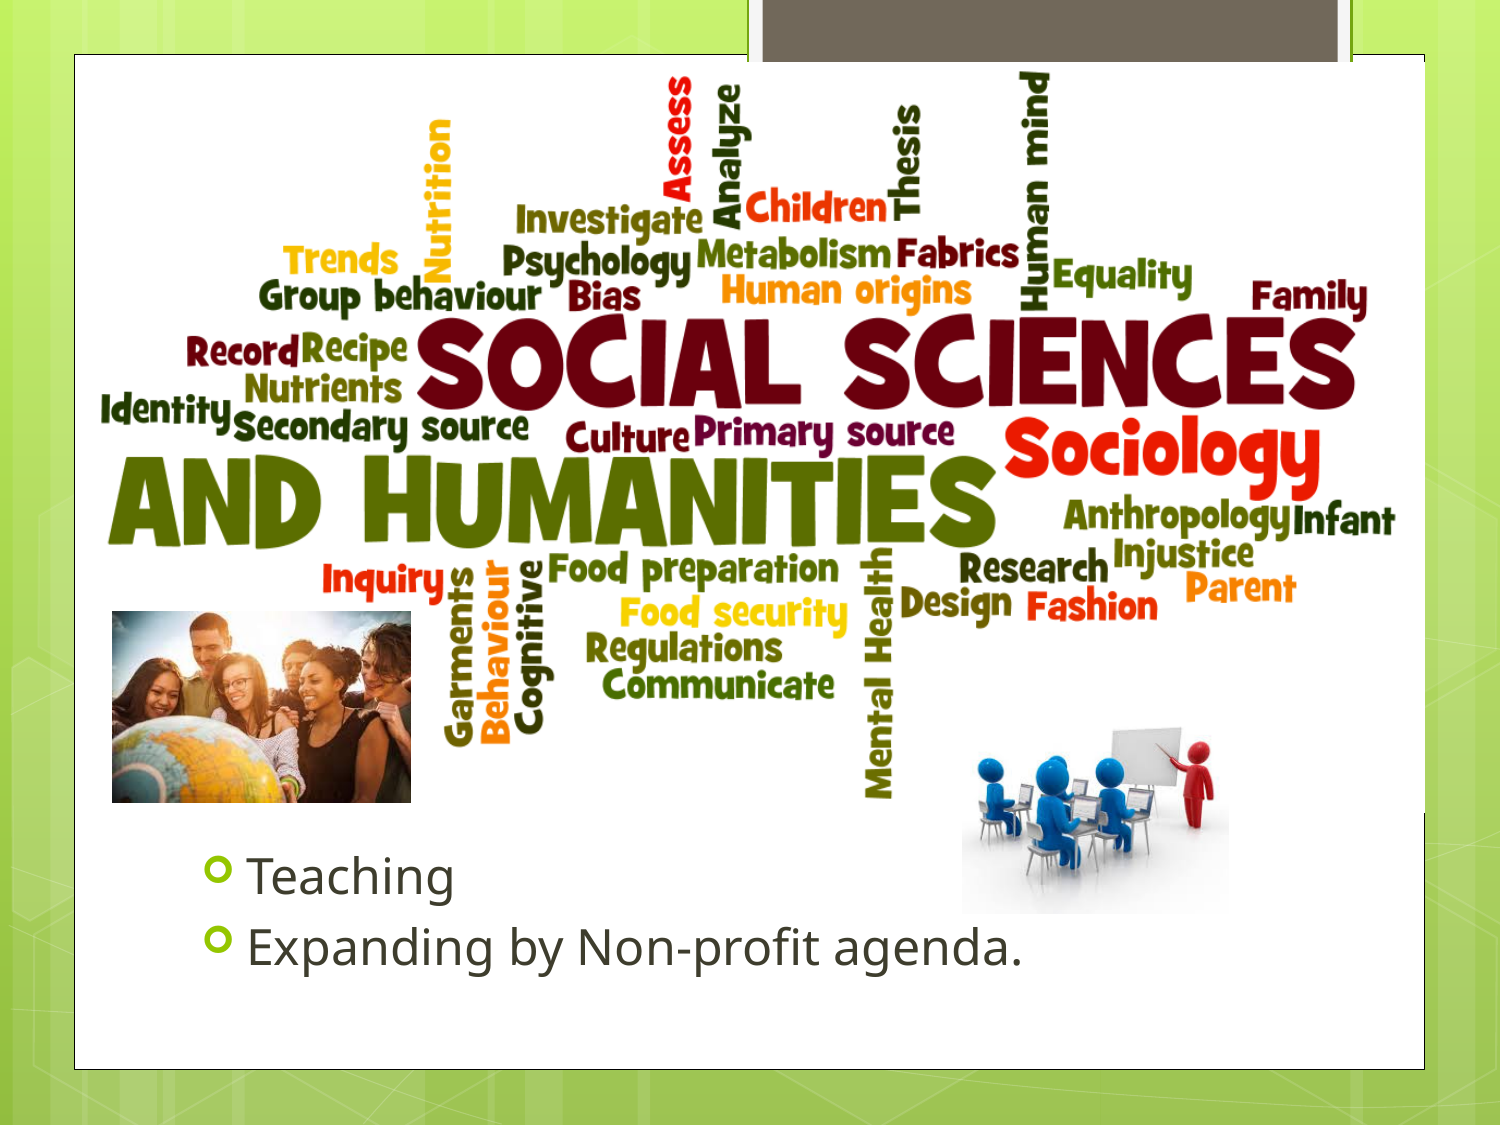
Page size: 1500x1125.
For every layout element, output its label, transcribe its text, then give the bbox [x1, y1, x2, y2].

picture [74, 62, 1426, 915]
list Teaching Expanding by Non-profit agenda. [174, 837, 1287, 1070]
